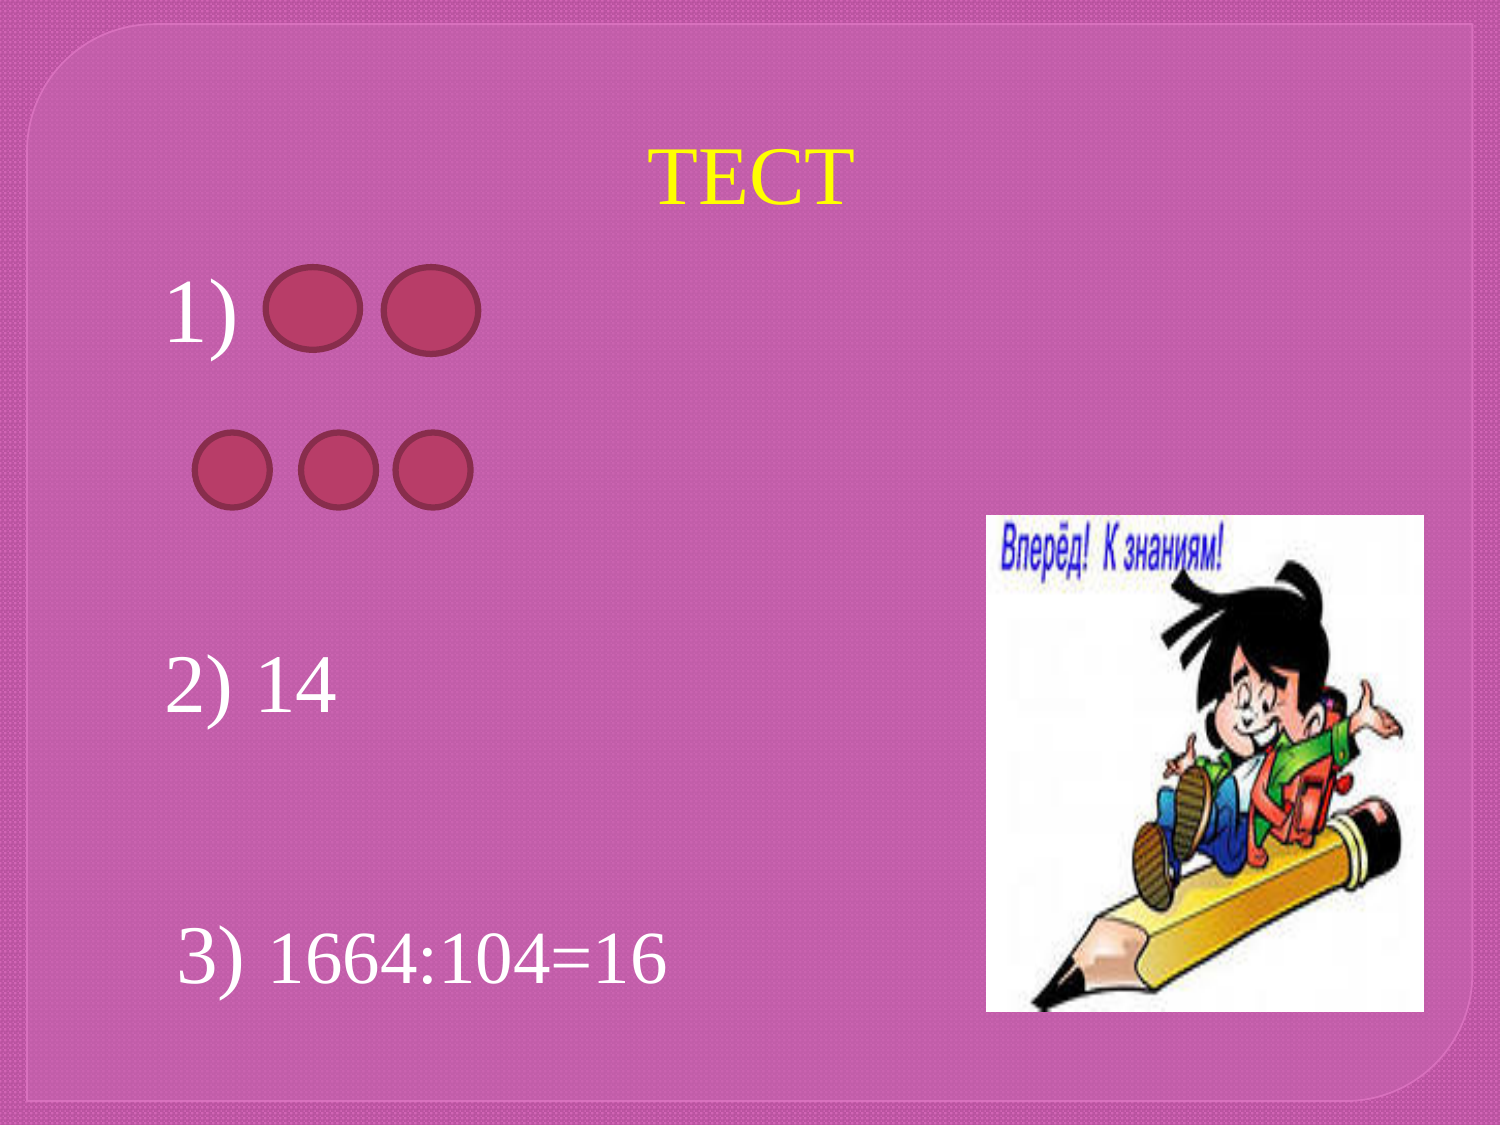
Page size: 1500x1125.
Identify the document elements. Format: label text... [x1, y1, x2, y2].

text_box [297, 429, 380, 511]
text_box [392, 429, 474, 511]
text_box [380, 263, 482, 358]
text_box ТЕСТ [633, 113, 871, 229]
text_box 1) [148, 243, 264, 369]
text_box 3) 1664:104=16 [161, 893, 684, 1008]
text_box 2) 14 [149, 621, 353, 737]
text_box [191, 429, 273, 511]
text_box [262, 263, 364, 353]
picture [985, 514, 1424, 1012]
